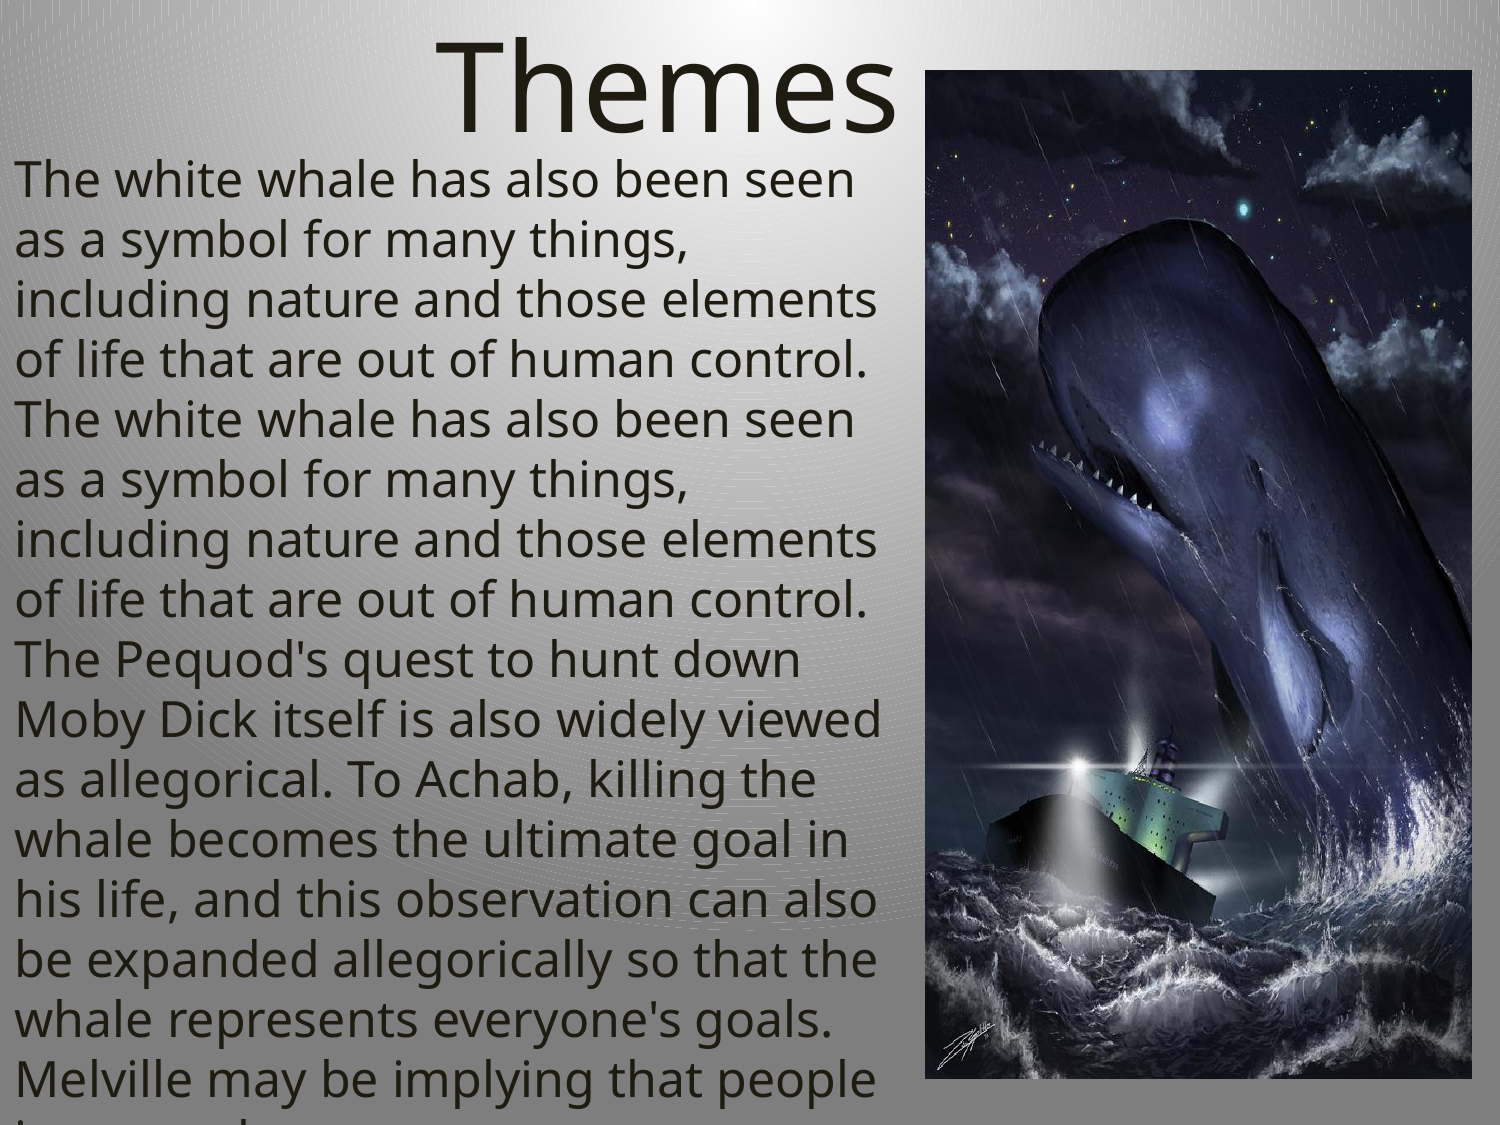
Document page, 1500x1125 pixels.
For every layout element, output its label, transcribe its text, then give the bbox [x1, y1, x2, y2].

picture [925, 70, 1472, 1079]
text_box The white whale has also been seen as a symbol for many things, including nature and those elements of life that are out of human control. The white whale has also been seen as a symbol for many things, including nature and those elements of life that are out of human control. The Pequod's quest to hunt down Moby Dick itself is also widely viewed as allegorical. To Achab, killing the whale becomes the ultimate goal in his life, and this observation can also be expanded allegorically so that the whale represents everyone's goals. Melville may be implying that people in general [0, 140, 926, 1125]
text_box Themes [292, 0, 1043, 165]
